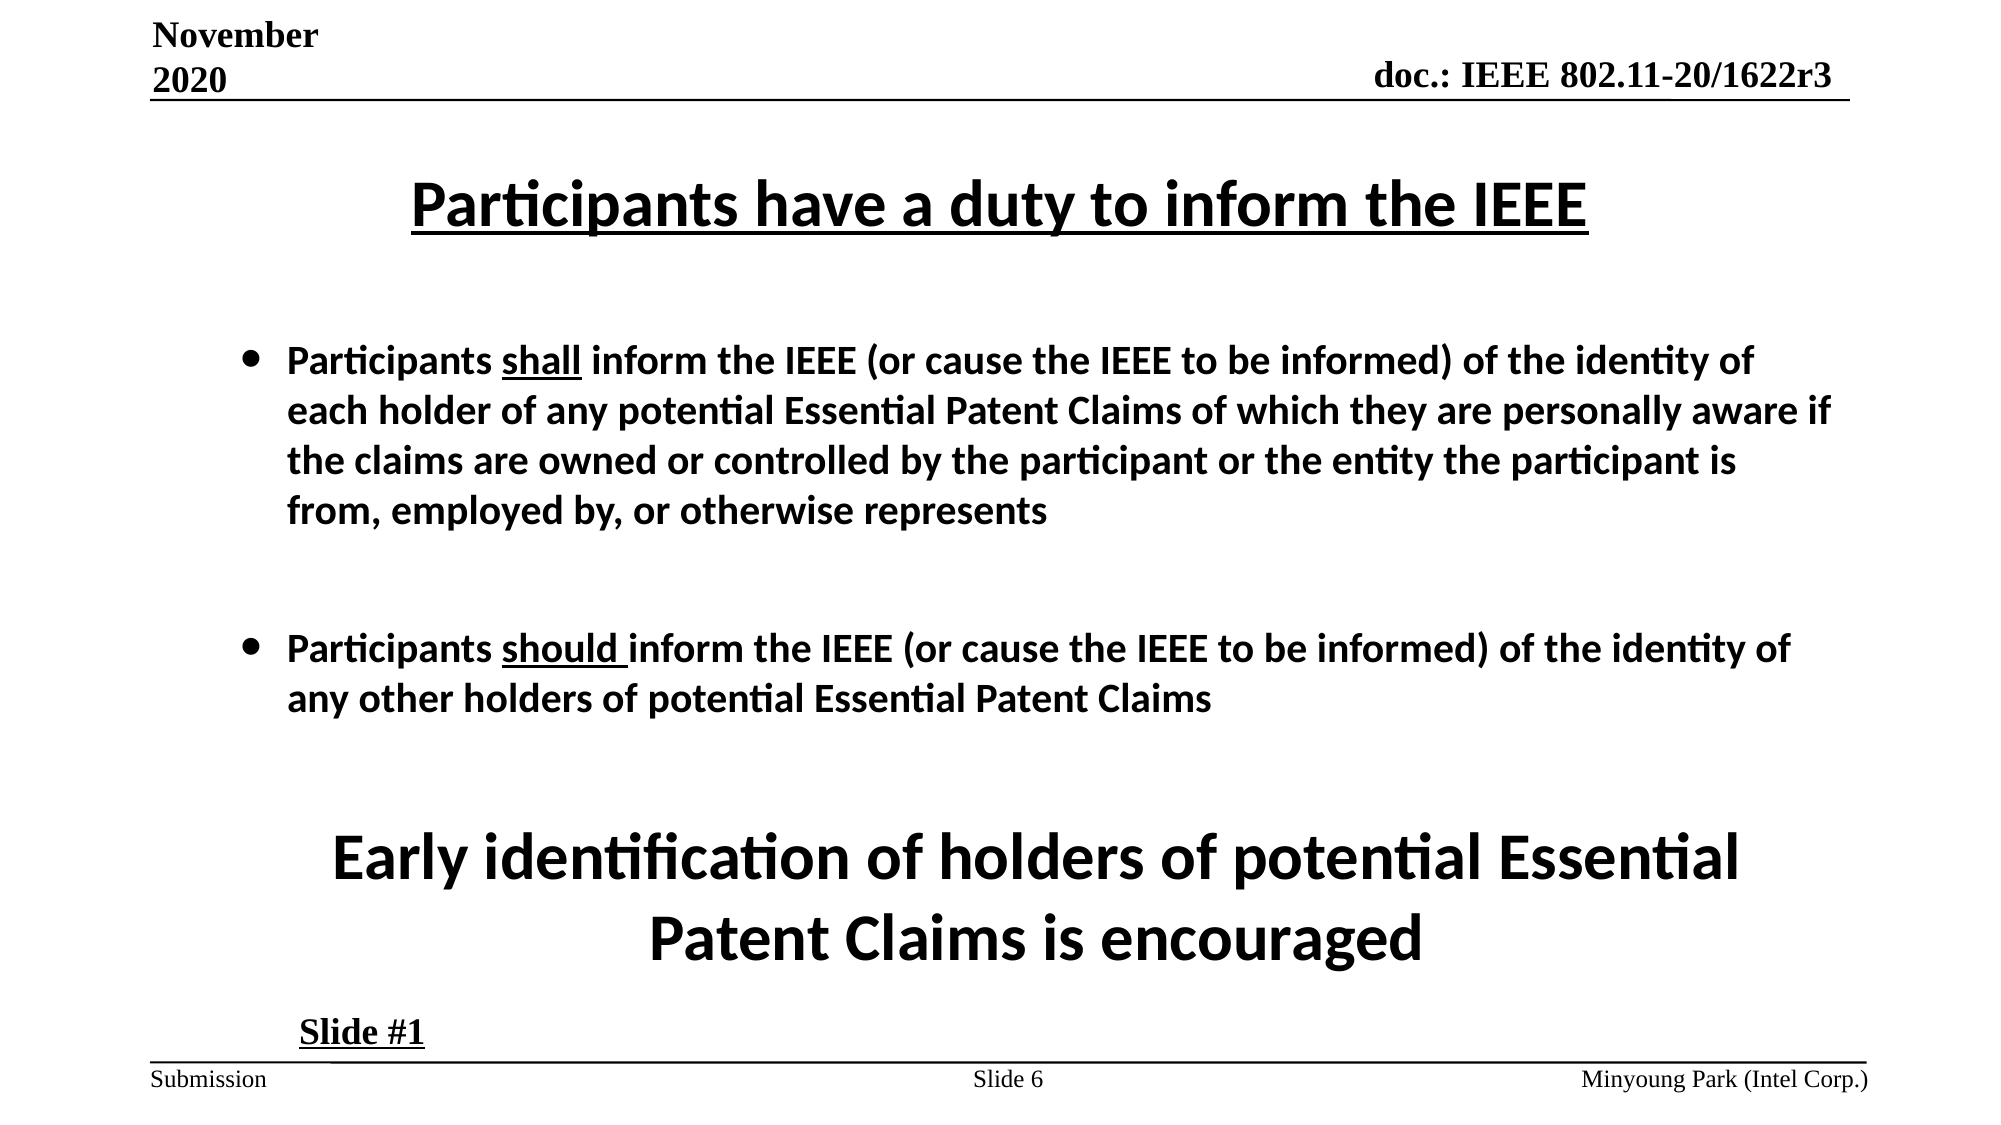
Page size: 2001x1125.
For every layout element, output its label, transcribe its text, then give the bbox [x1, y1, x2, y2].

text_box Slide #1 [284, 999, 441, 1060]
list Participants shall inform the IEEE (or cause the IEEE to be informed) of the identity of each holder of any potential Essential Patent Claims of which they are personally aware if the claims are owned or controlled by the participant or the entity the participant is from, employed by, or otherwise represents Participants should inform the IEEE (or cause the IEEE to be informed) of the identity of any other holders of potential Essential Patent Claims Early identification of holders of potential Essential Patent Claims is encouraged [150, 324, 1850, 1000]
title Participants have a duty to inform the IEEE [150, 112, 1850, 288]
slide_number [152, 54, 347, 101]
slide_number Slide 6 [966, 1061, 1051, 1093]
footer Minyoung Park (Intel Corp.) [1266, 1061, 1869, 1093]
